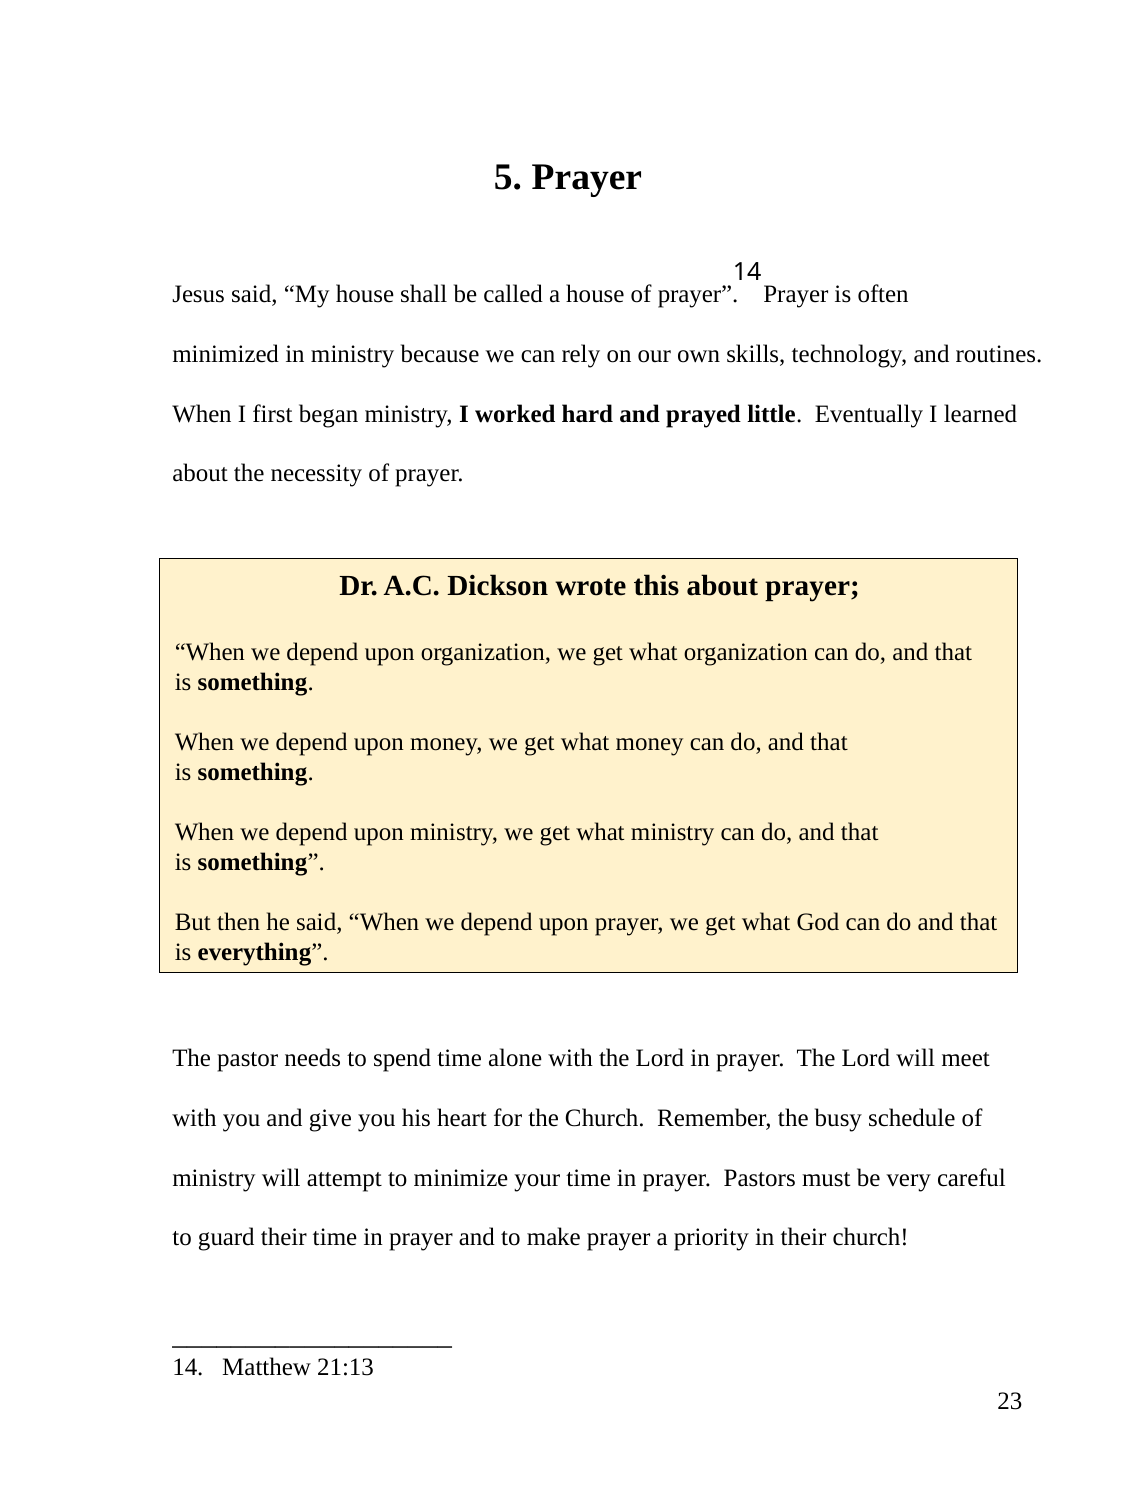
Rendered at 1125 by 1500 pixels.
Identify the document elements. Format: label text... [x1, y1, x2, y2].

text_box Dr. A.C. Dickson wrote this about prayer; “When we depend upon organization, we get what organization can do, and that is something. When we depend upon money, we get what money can do, and that is something. When we depend upon ministry, we get what ministry can do, and that is something”. But then he said, “When we depend upon prayer, we get what God can do and that is everything”. [159, 558, 1018, 973]
text_box 5. Prayer Jesus said, “My house shall be called a house of prayer”. Prayer is often minimized in ministry because we can rely on our own skills, technology, and routines. When I first began ministry, I worked hard and prayed little. Eventually I learned about the necessity of prayer. The pastor needs to spend time alone with the Lord in prayer. The Lord will meet with you and give you his heart for the Church. Remember, the busy schedule of ministry will attempt to minimize your time in prayer. Pastors must be very careful to guard their time in prayer and to make prayer a priority in their church! ___________________ 14. Matthew 21:13 23 [157, 144, 1125, 1423]
text_box 14 [718, 248, 777, 293]
